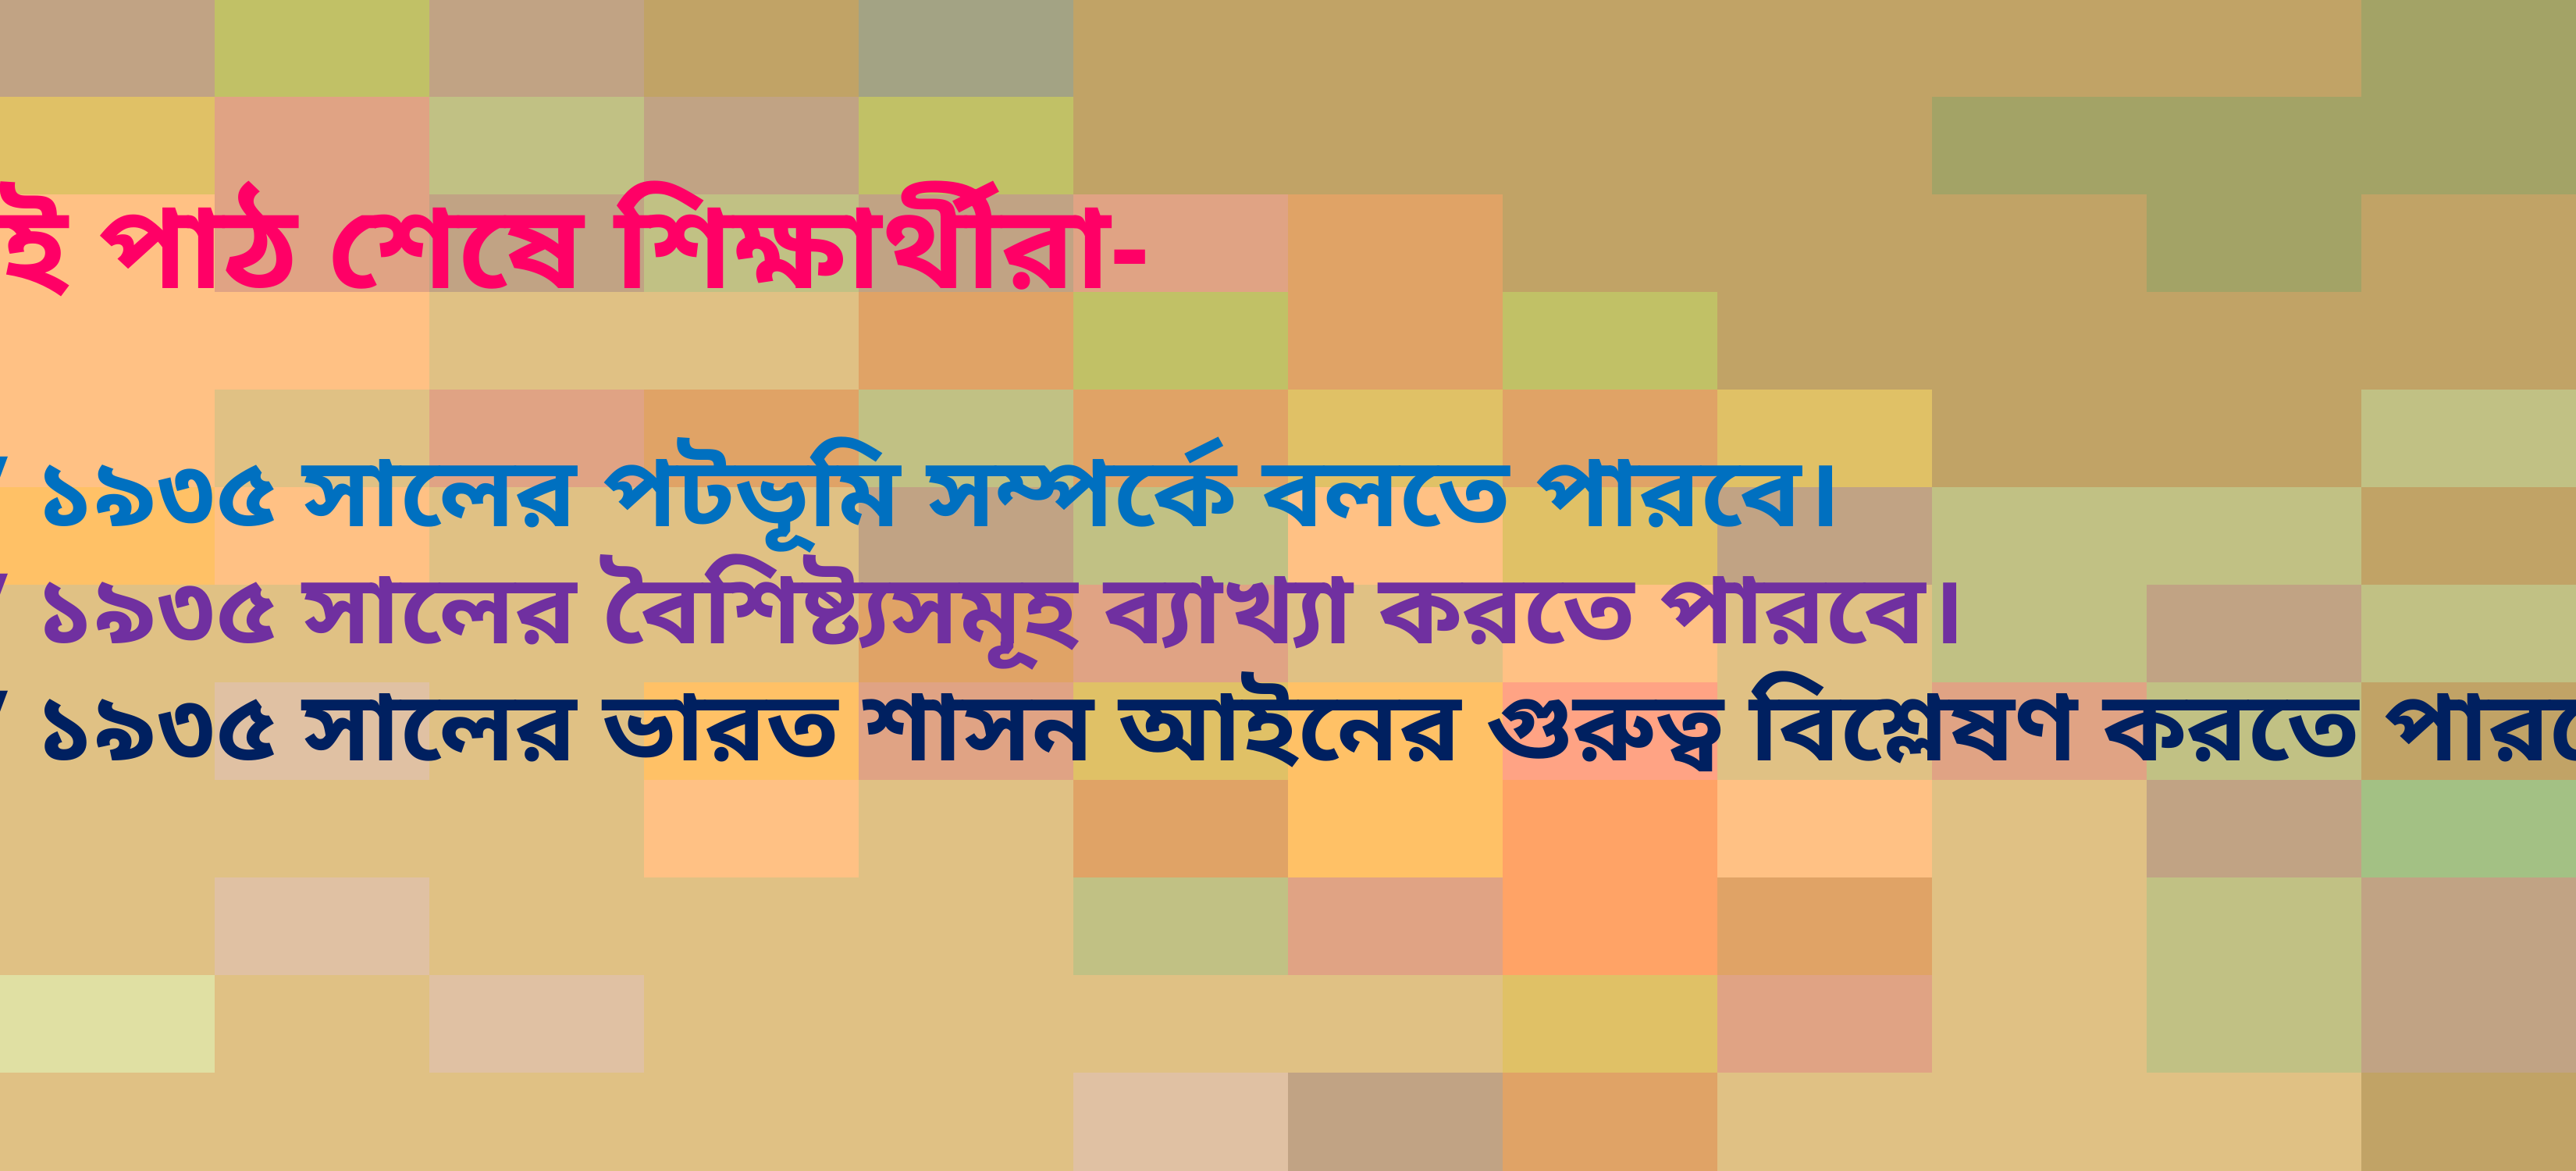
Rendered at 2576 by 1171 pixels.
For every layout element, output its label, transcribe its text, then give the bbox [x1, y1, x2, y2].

text_box এই পাঠ শেষে শিক্ষার্থীরা- ১/ ১৯৩৫ সালের পটভূমি সম্পর্কে বলতে পারবে। ২/ ১৯৩৫ সালের বৈশিষ্ট্যসমূহ ব্যাখ্যা করতে পারবে। ৩/ ১৯৩৫ সালের ভারত শাসন আইনের গুরুত্ব বিশ্লেষণ করতে পারবে। [0, 166, 2576, 787]
